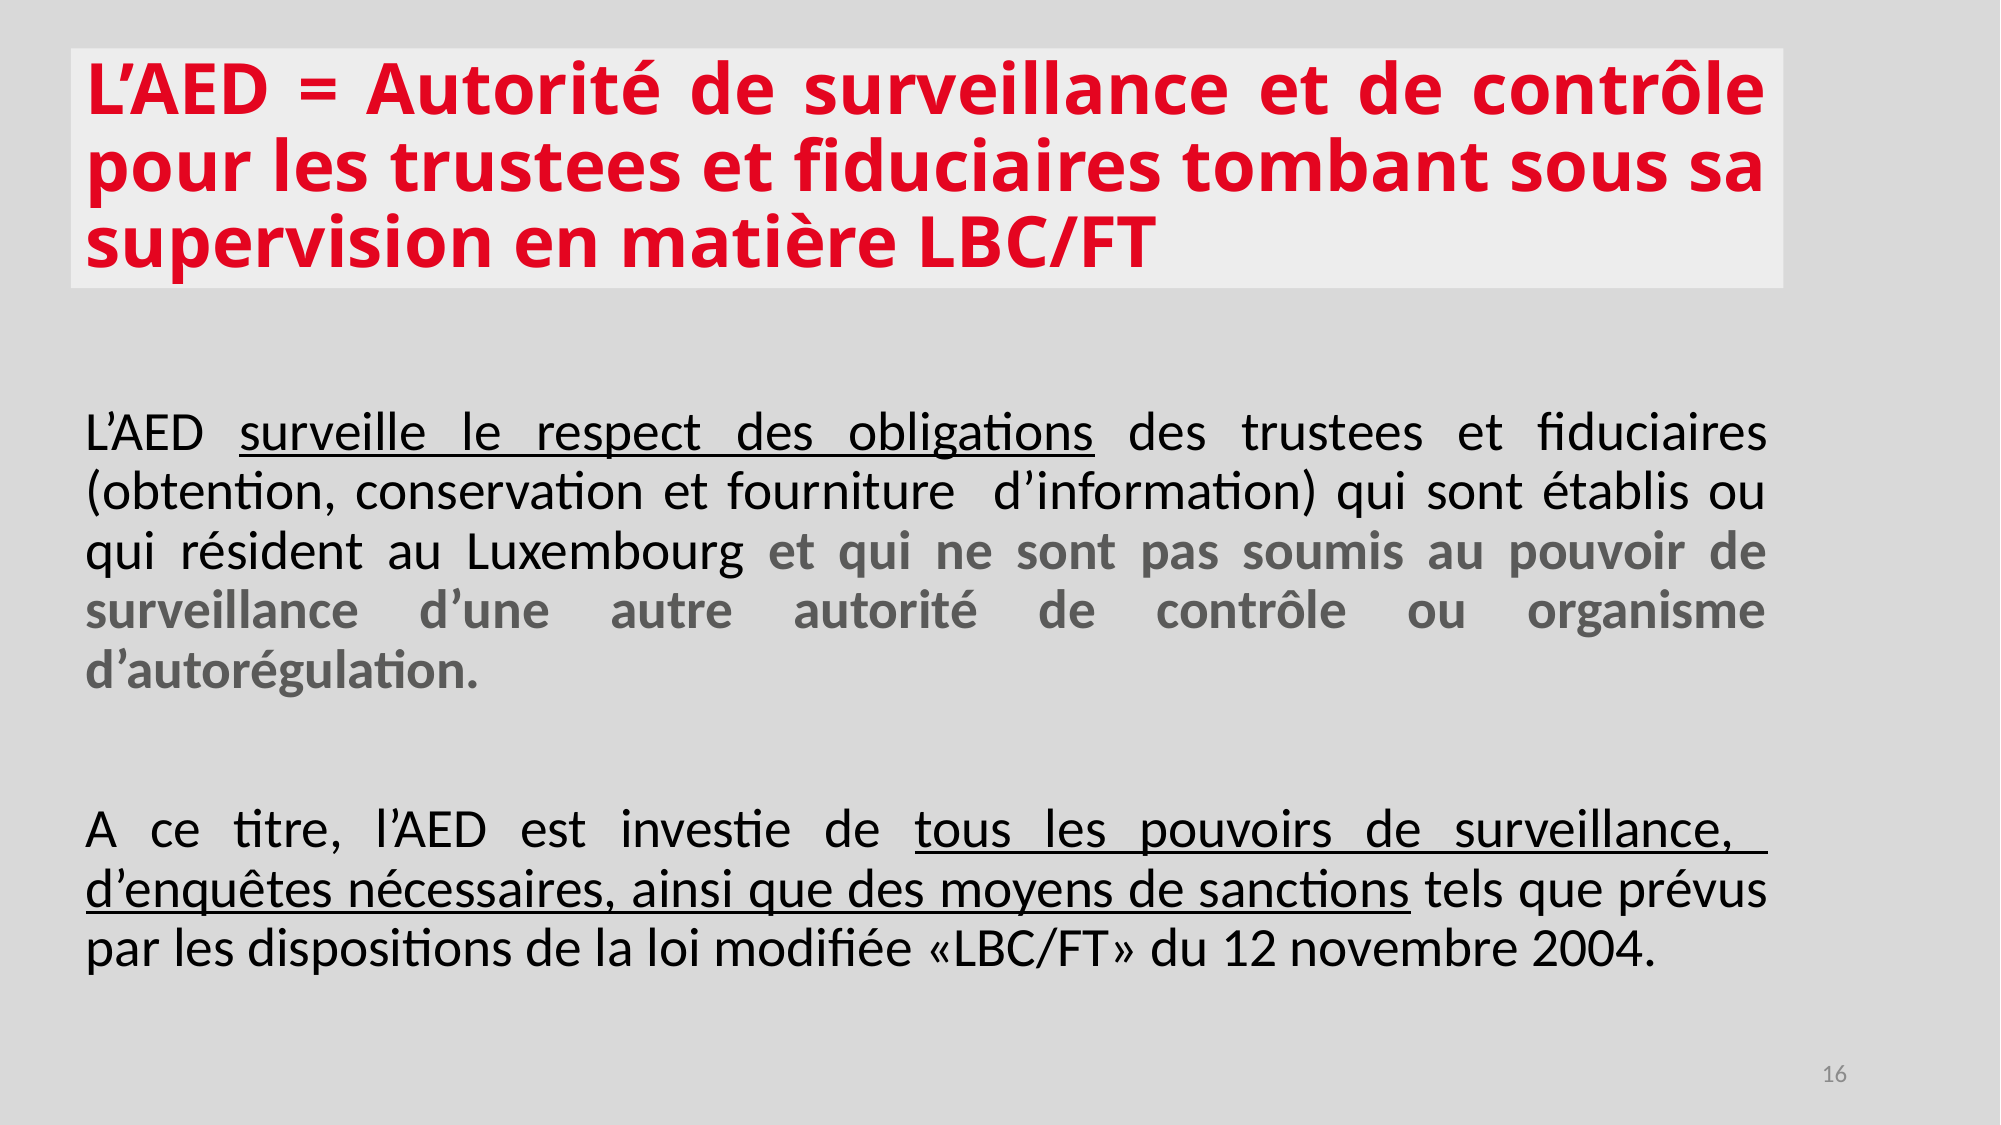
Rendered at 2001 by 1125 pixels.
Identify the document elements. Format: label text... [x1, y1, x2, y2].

title L’AED = Autorité de surveillance et de contrôle pour les trustees et fiduciaires tombant sous sa supervision en matière LBC/FT [70, 48, 1784, 289]
list L’AED surveille le respect des obligations des trustees et fiduciaires (obtention, conservation et fourniture d’information) qui sont établis ou qui résident au Luxembourg et qui ne sont pas soumis au pouvoir de surveillance d’une autre autorité de contrôle ou organisme d’autorégulation. A ce titre, l’AED est investie de tous les pouvoirs de surveillance, d’enquêtes nécessaires, ainsi que des moyens de sanctions tels que prévus par les dispositions de la loi modifiée «LBC/FT» du 12 novembre 2004. [70, 308, 1784, 1023]
slide_number 16 [1412, 1042, 1863, 1103]
